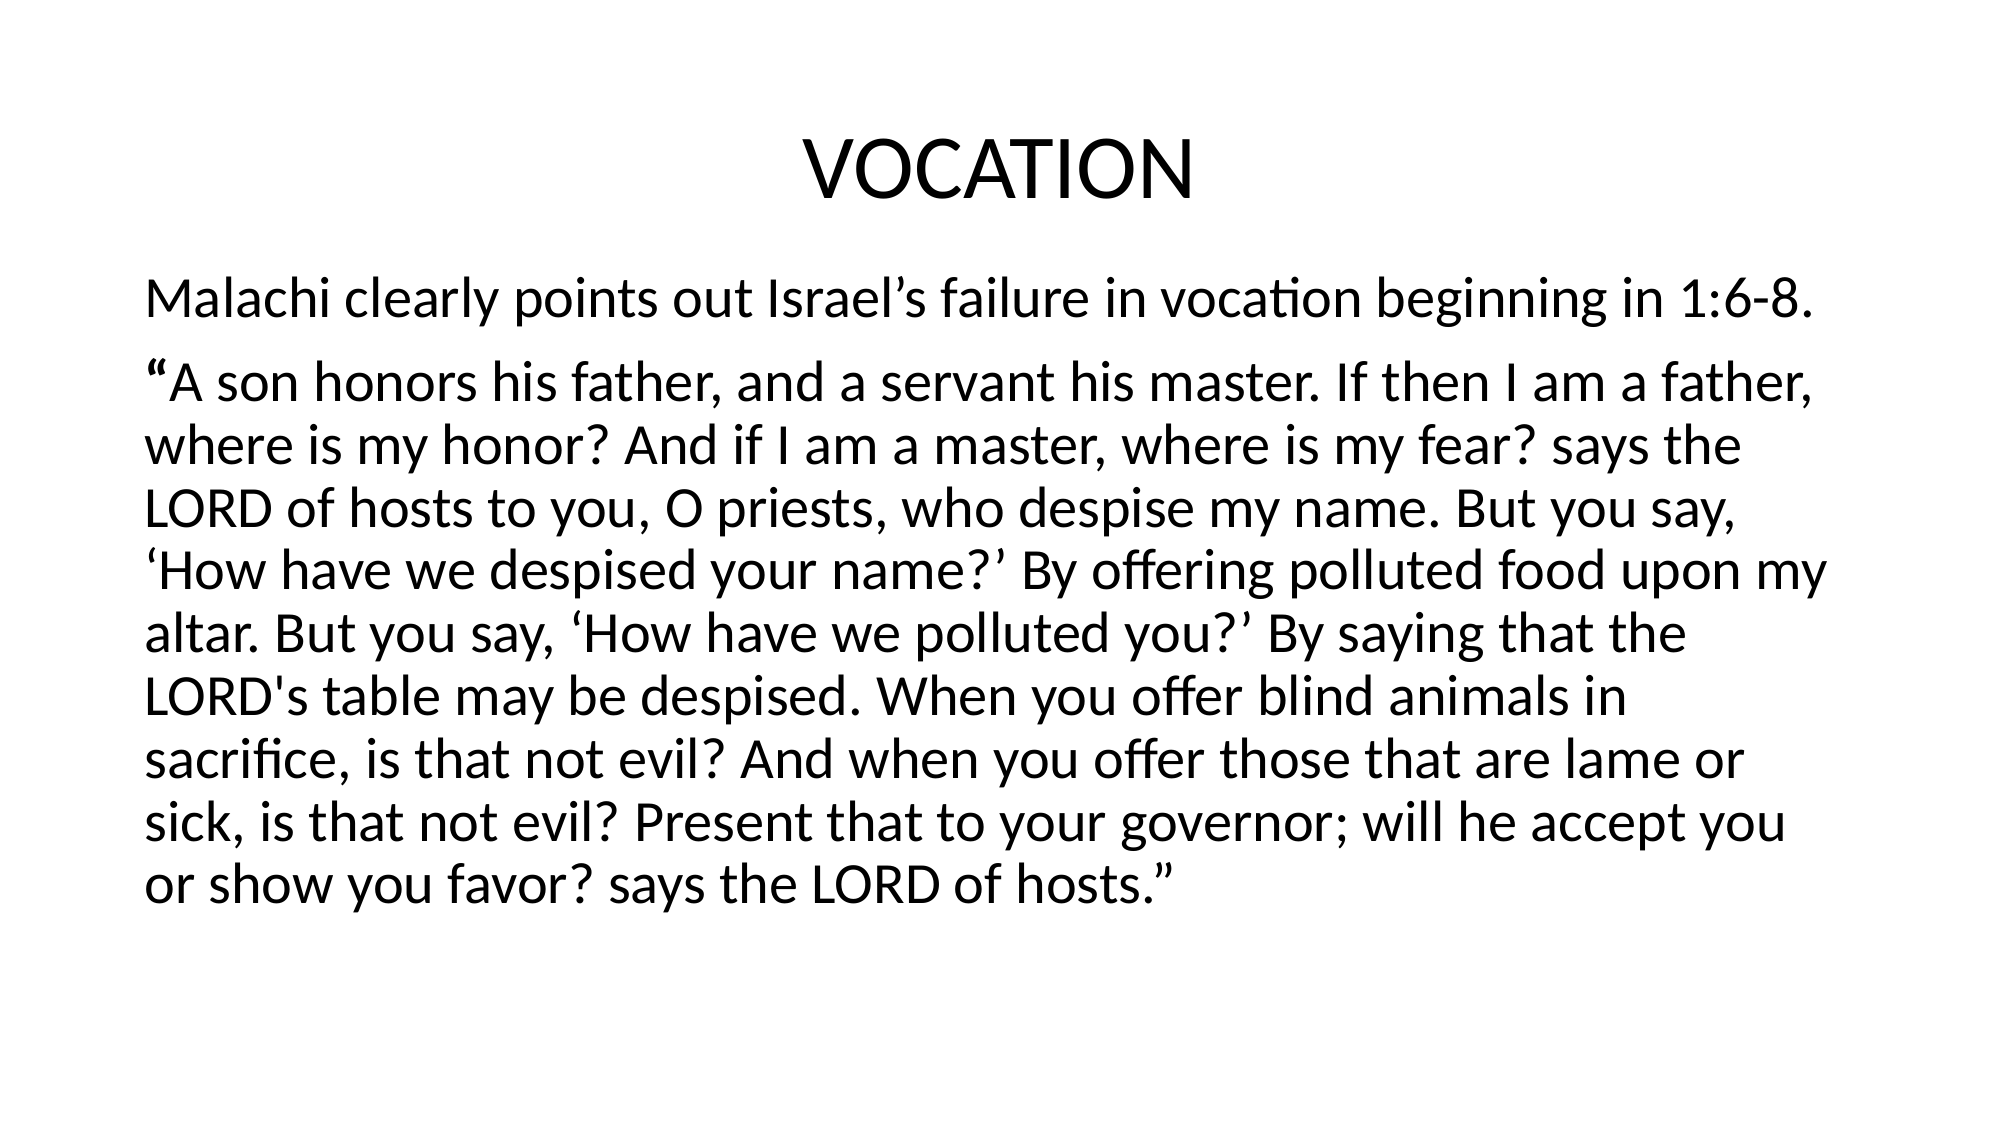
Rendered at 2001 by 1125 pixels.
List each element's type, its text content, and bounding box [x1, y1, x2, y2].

title VOCATION [137, 59, 1863, 259]
list Malachi clearly points out Israel’s failure in vocation beginning in 1:6-8. “A son honors his father, and a servant his master. If then I am a father, where is my honor? And if I am a master, where is my fear? says the LORD of hosts to you, O priests, who despise my name. But you say, ‘How have we despised your name?’ By offering polluted food upon my altar. But you say, ‘How have we polluted you?’ By saying that the LORD's table may be despised. When you offer blind animals in sacrifice, is that not evil? And when you offer those that are lame or sick, is that not evil? Present that to your governor; will he accept you or show you favor? says the LORD of hosts.” [110, 259, 1863, 1053]
